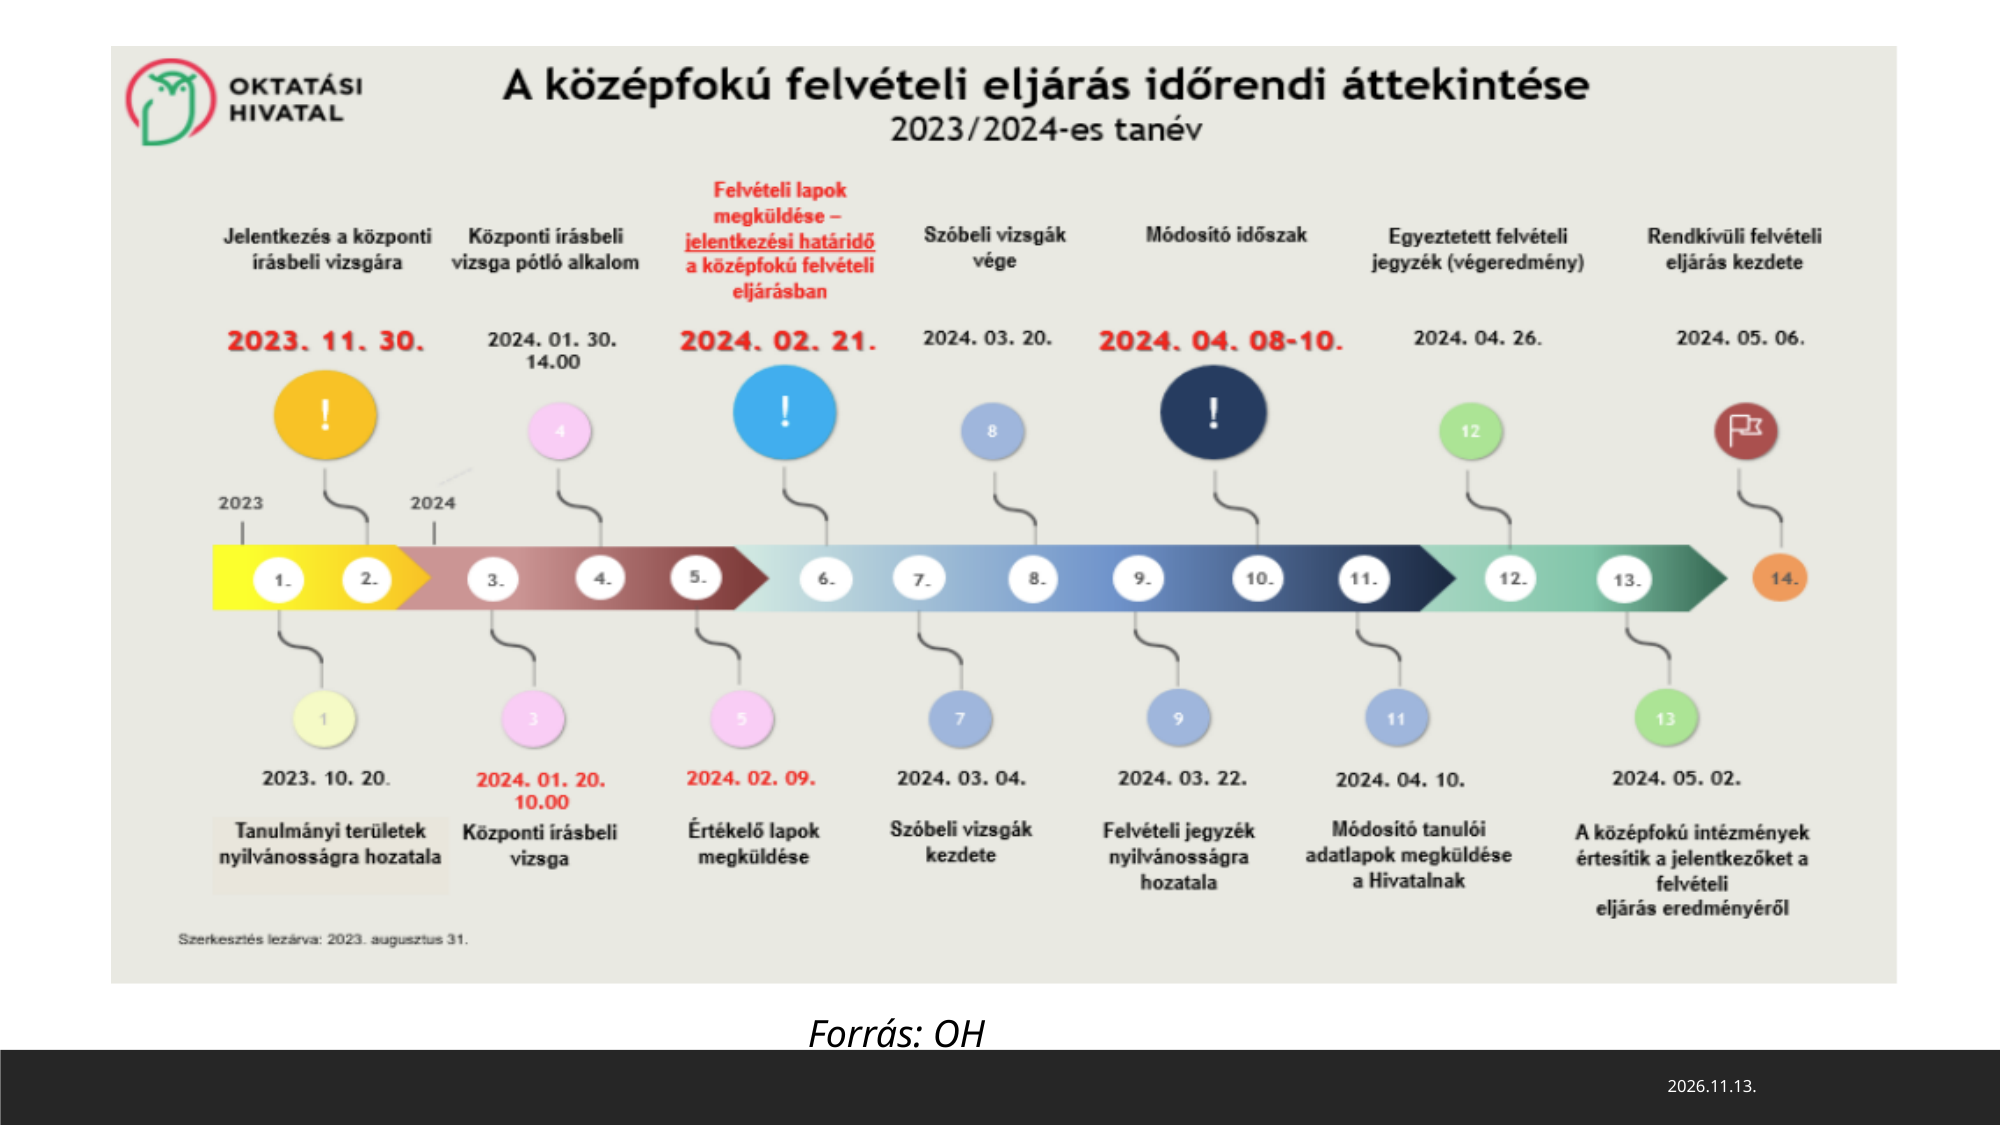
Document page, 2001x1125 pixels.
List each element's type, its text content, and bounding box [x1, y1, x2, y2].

text_box Forrás: OH [793, 1002, 1043, 1063]
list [111, 46, 1899, 988]
slide_number 2023. 10. 12. [1348, 1057, 1773, 1118]
